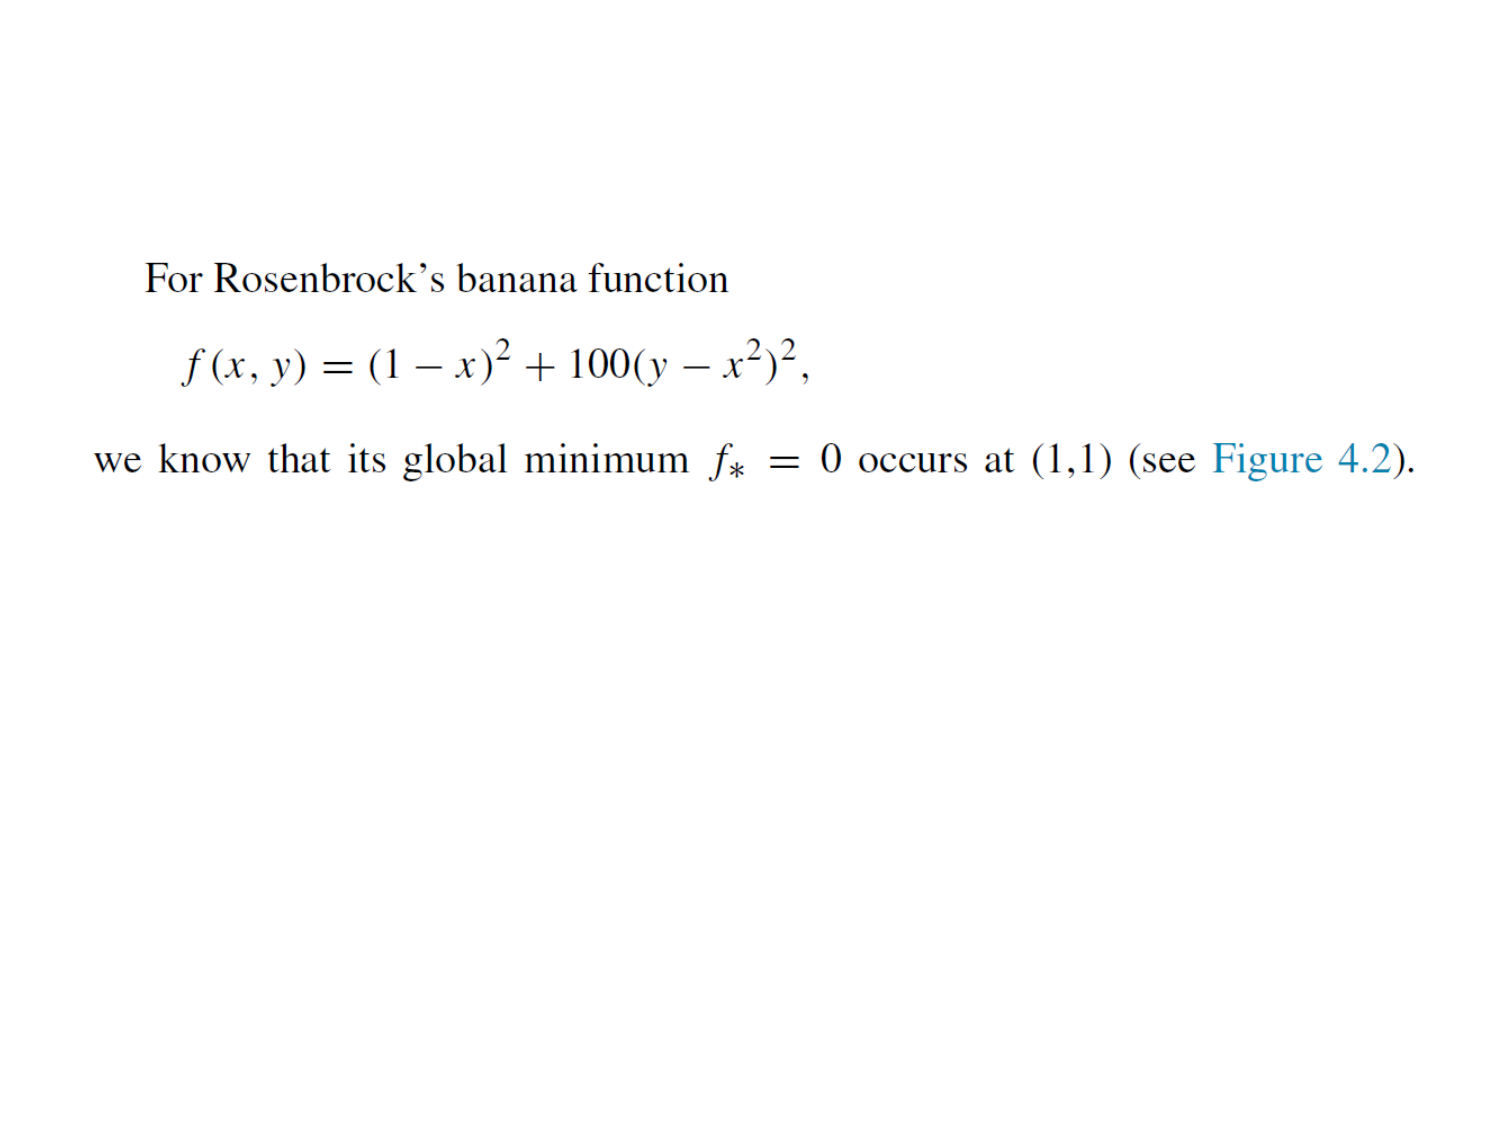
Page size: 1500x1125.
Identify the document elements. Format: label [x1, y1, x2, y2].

list [76, 255, 1427, 486]
